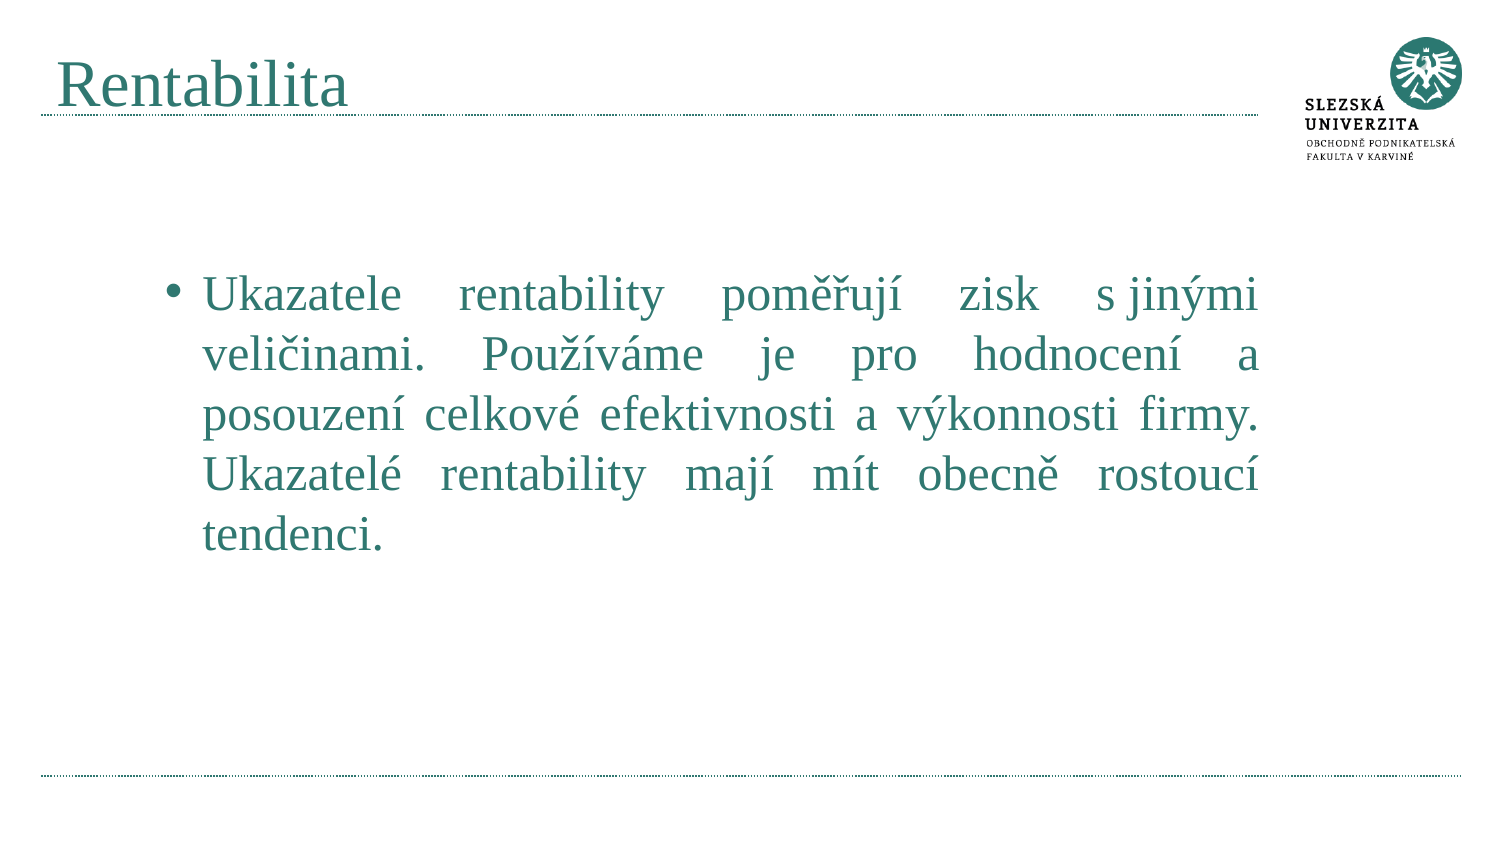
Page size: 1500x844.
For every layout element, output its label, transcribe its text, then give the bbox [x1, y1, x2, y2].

title Rentabilita [41, 32, 786, 116]
list Ukazatele rentability poměřují zisk s jinými veličinami. Používáme je pro hodnocení a posouzení celkové efektivnosti a výkonnosti firmy. Ukazatelé rentability mají mít obecně rostoucí tendenci. [0, 253, 1275, 760]
picture [1305, 37, 1462, 160]
